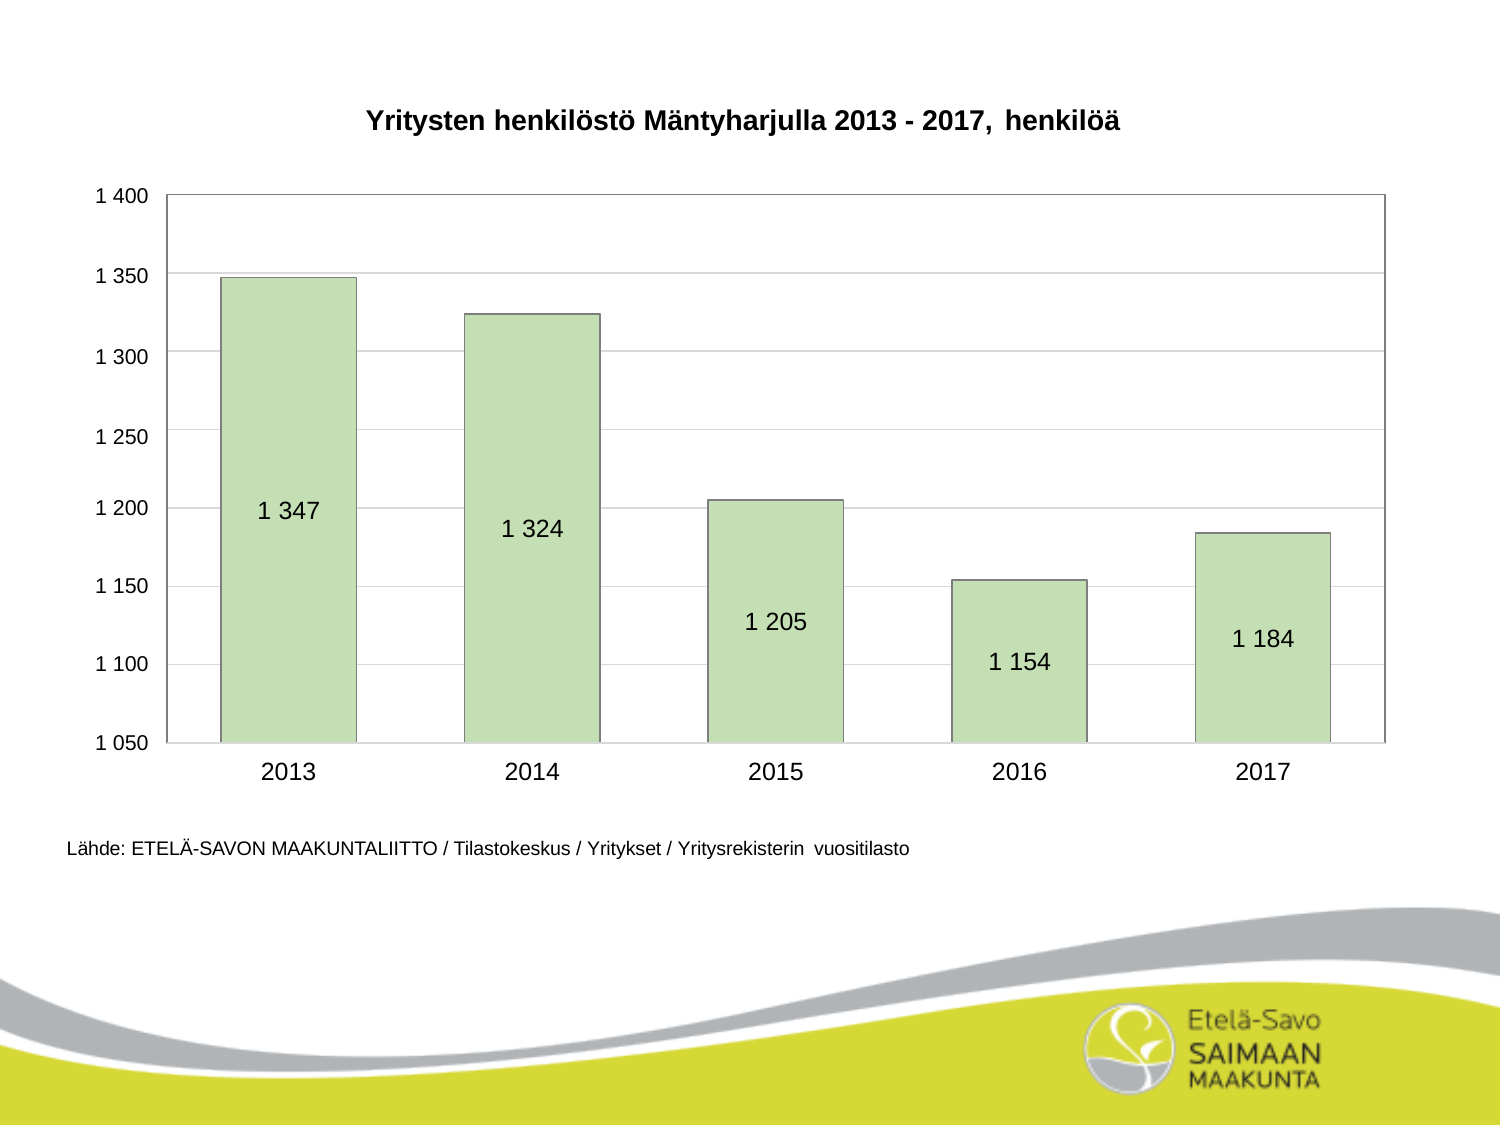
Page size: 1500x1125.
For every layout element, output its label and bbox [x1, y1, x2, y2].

text_box [64, 101, 1386, 860]
picture [0, 891, 1500, 1125]
